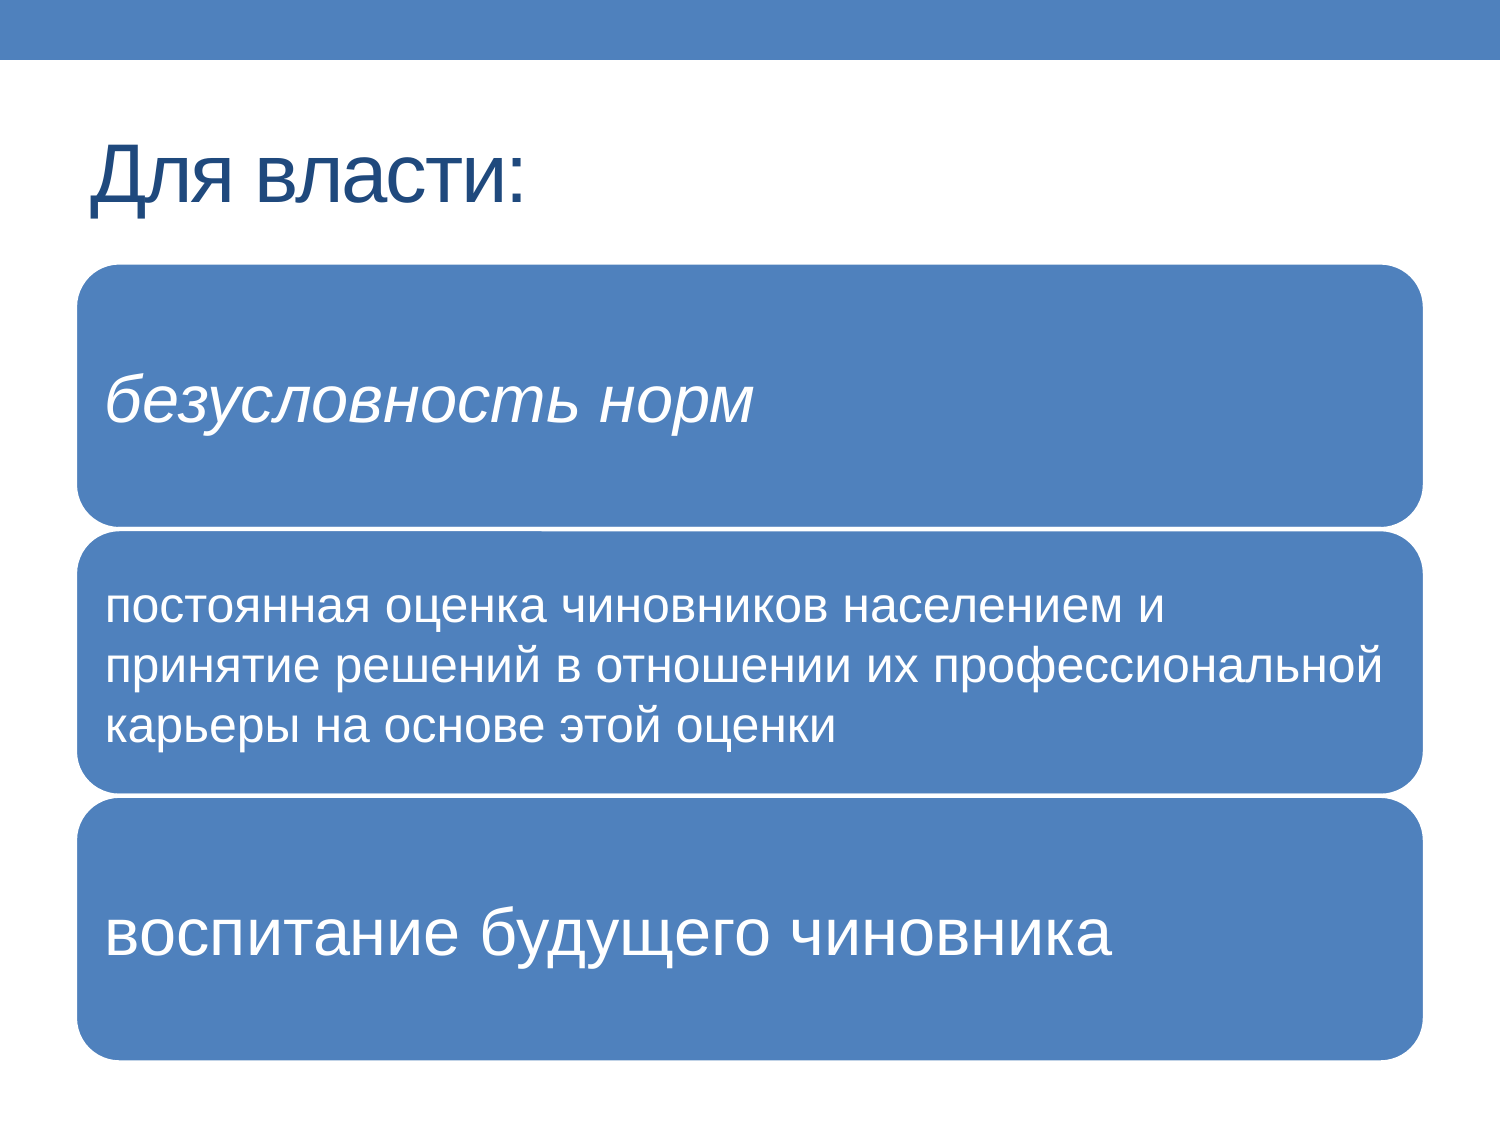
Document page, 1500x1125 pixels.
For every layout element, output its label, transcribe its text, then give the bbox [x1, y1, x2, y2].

title Для власти: [75, 87, 1425, 250]
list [74, 262, 1426, 1063]
